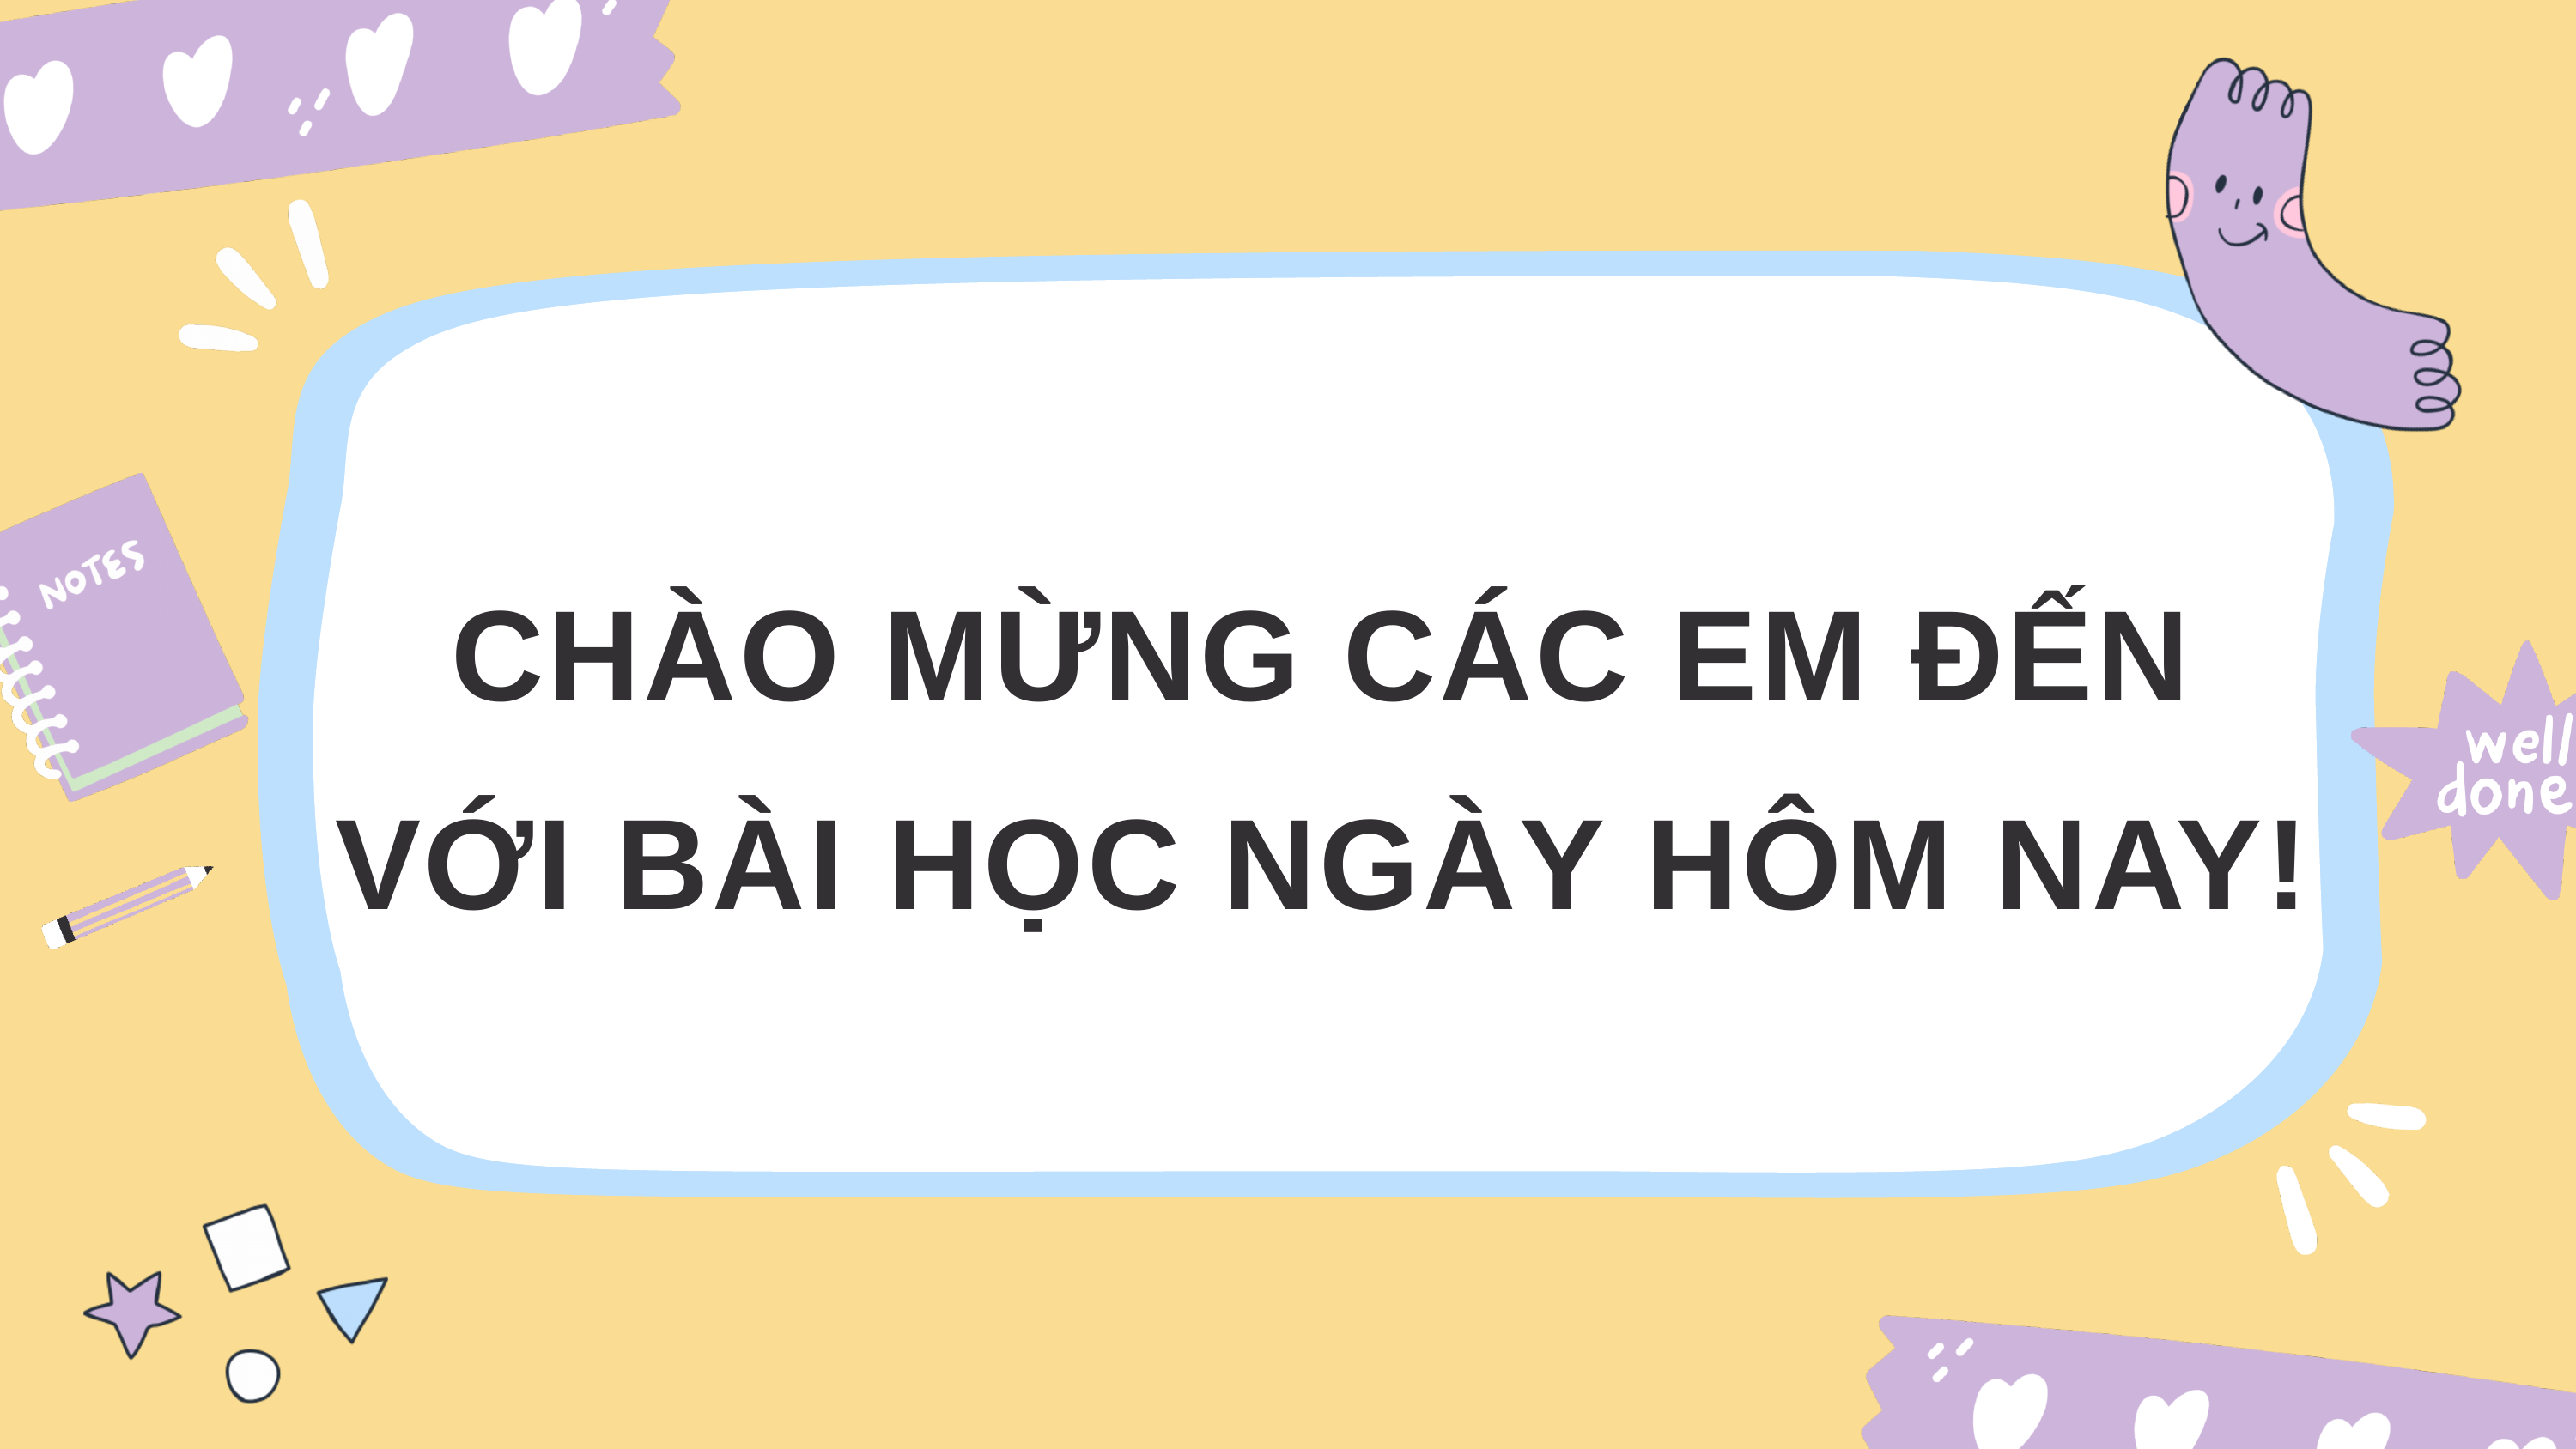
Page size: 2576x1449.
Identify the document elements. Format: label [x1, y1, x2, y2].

text_box [313, 276, 2335, 1173]
text_box [257, 250, 2395, 1198]
picture [178, 198, 440, 450]
picture [2349, 638, 2576, 901]
picture [2165, 1004, 2427, 1256]
picture [35, 815, 213, 993]
picture [0, 0, 686, 215]
picture [1856, 1299, 2576, 1449]
picture [82, 1202, 390, 1406]
picture [0, 462, 257, 815]
picture [2123, 39, 2558, 463]
